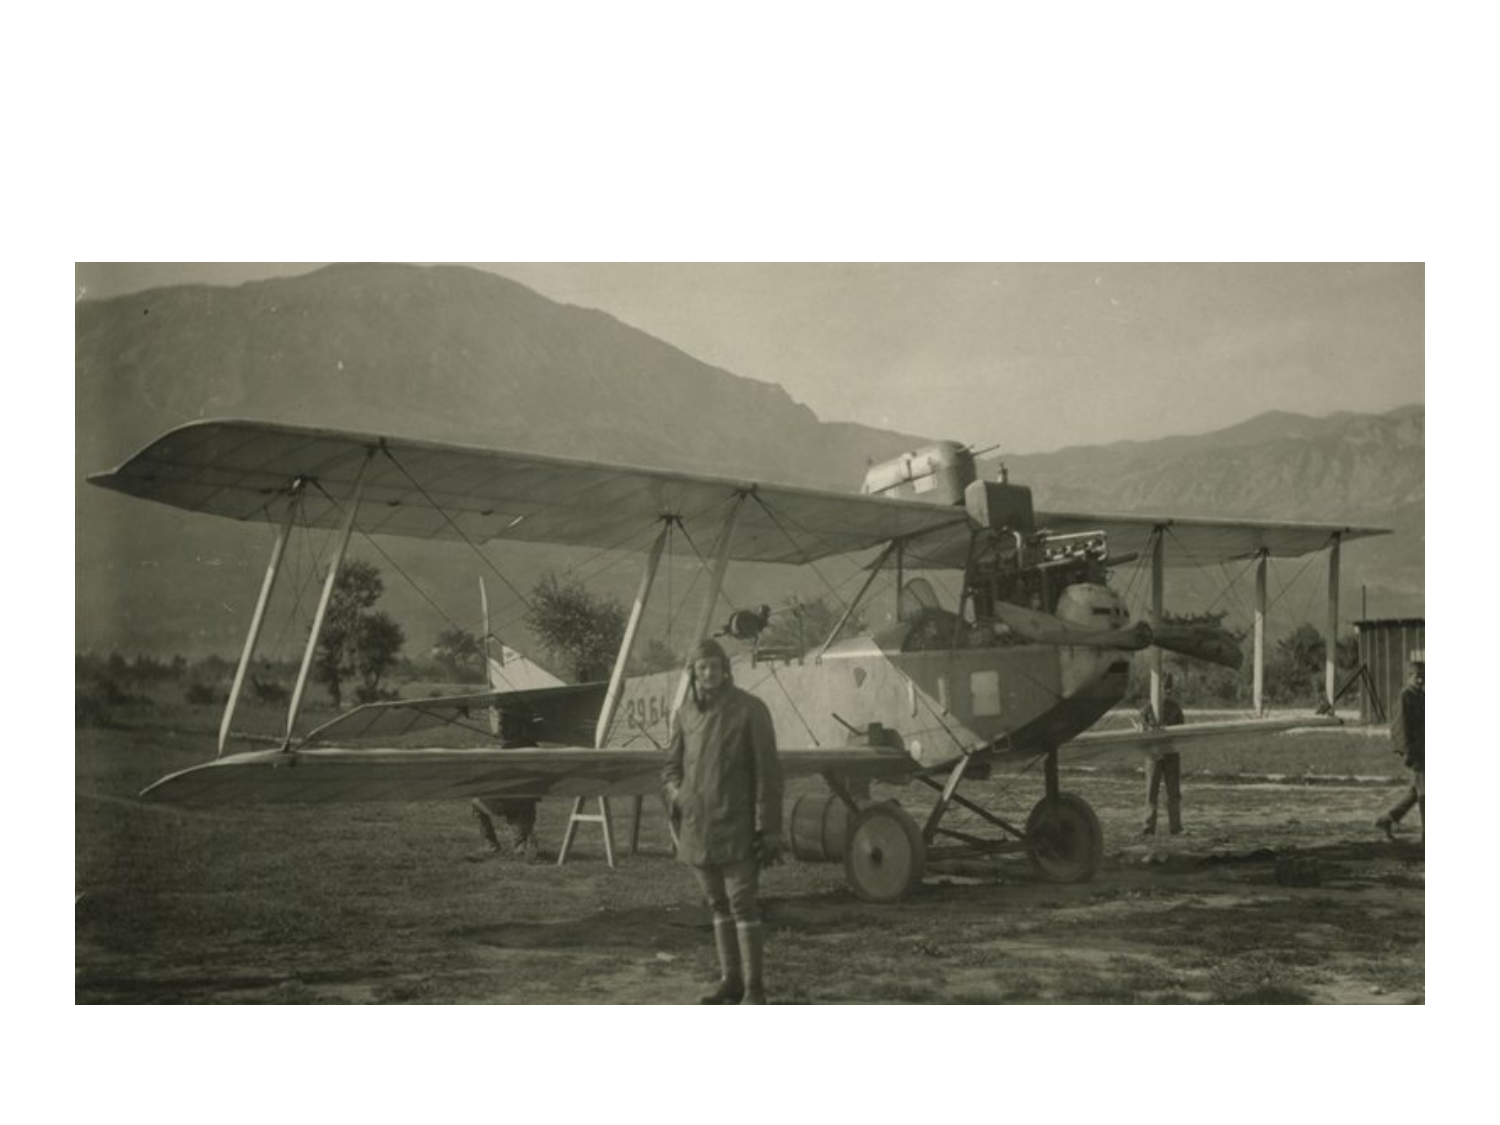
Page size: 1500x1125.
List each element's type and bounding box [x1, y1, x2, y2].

list [74, 262, 1426, 1006]
